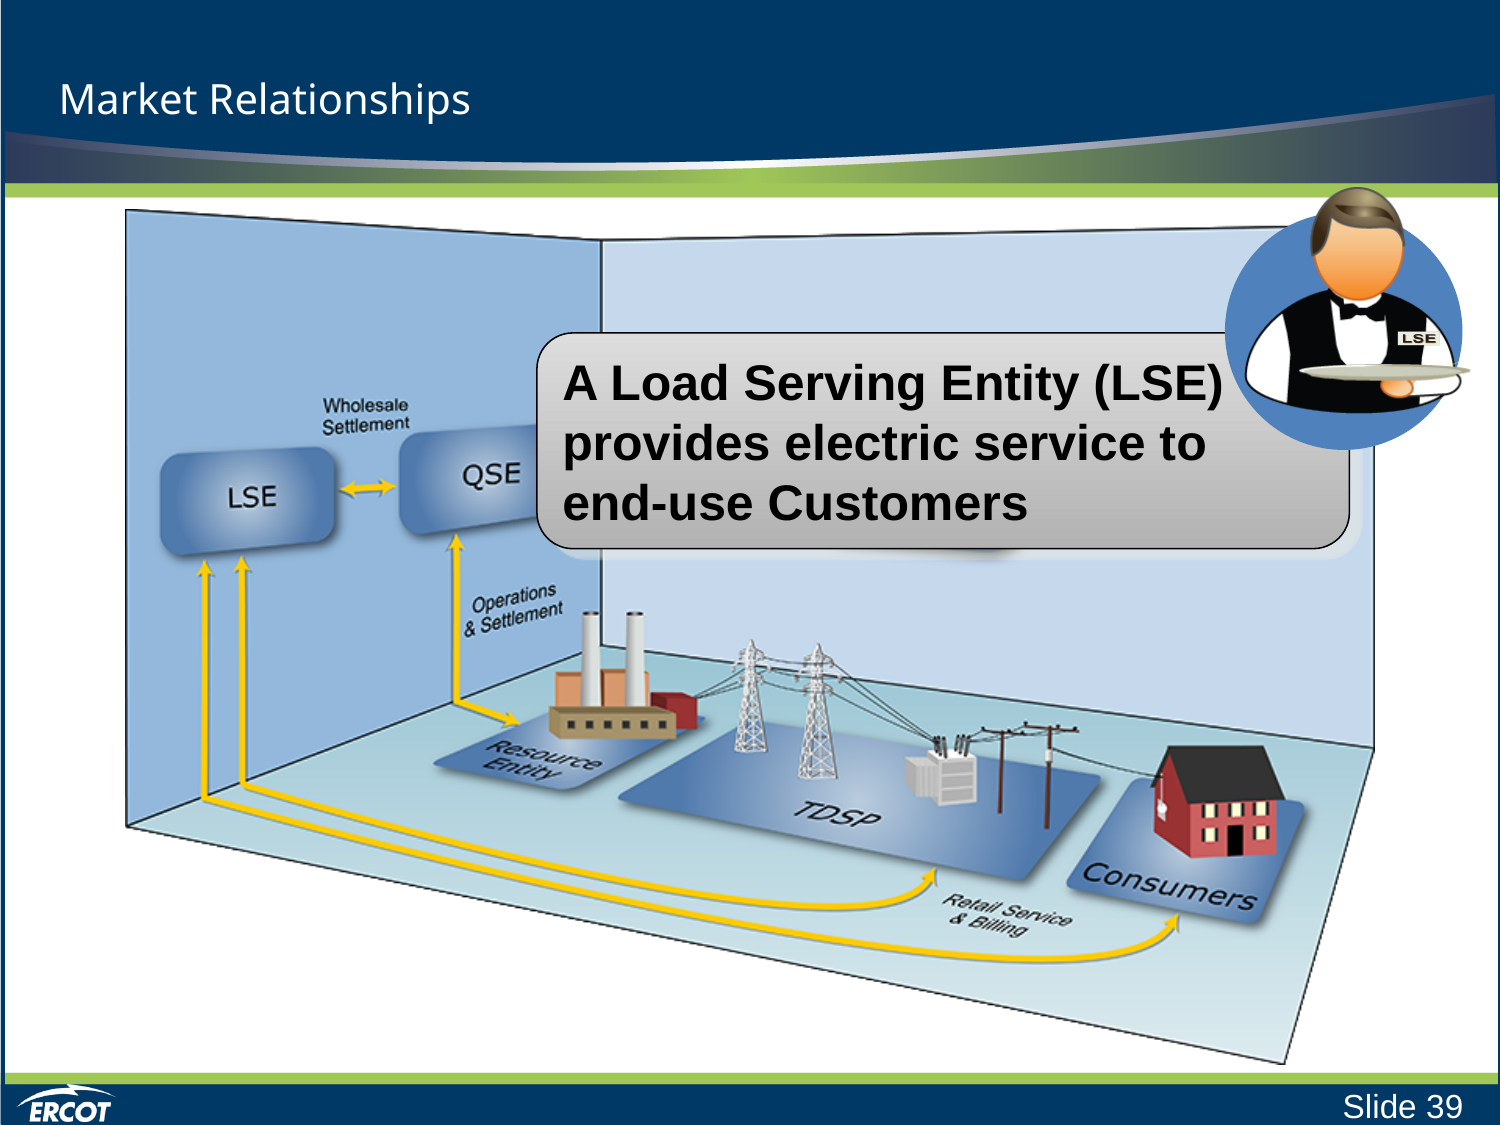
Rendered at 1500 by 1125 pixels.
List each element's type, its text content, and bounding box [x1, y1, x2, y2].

title Market Relationships [43, 52, 1463, 143]
picture [0, 0, 1500, 1125]
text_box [1224, 186, 1471, 451]
